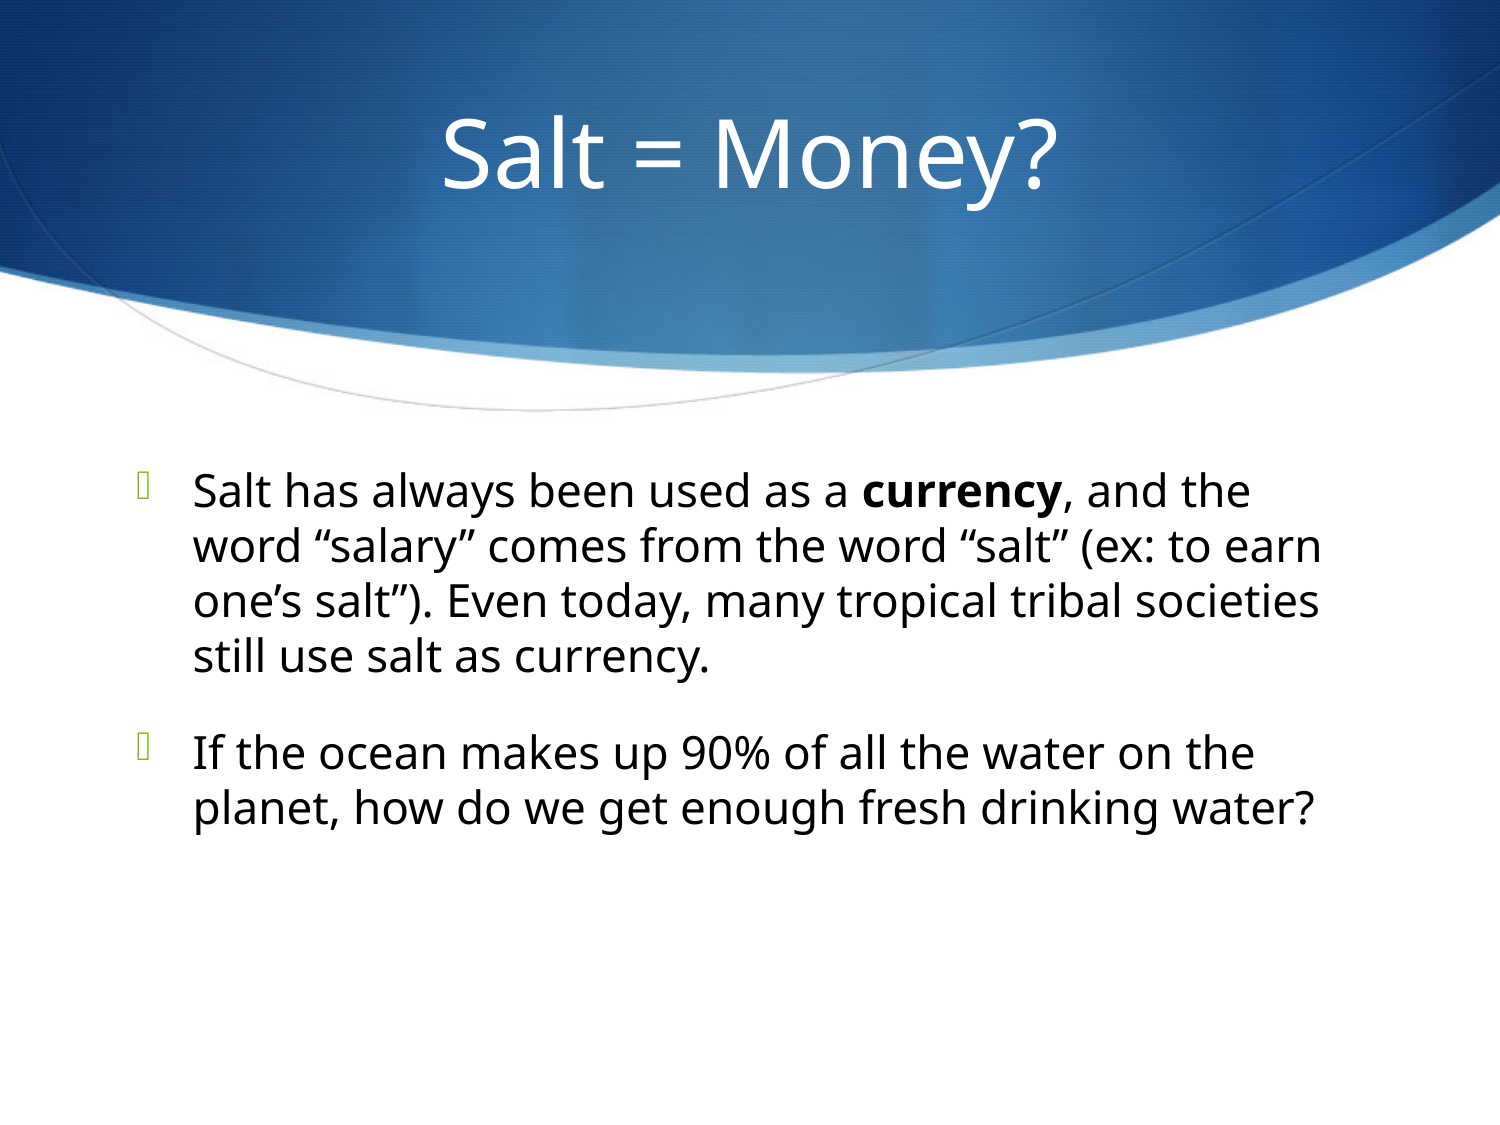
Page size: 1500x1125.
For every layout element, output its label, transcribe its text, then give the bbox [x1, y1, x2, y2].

list Salt has always been used as a currency, and the word “salary” comes from the word “salt” (ex: to earn one’s salt”). Even today, many tropical tribal societies still use salt as currency. If the ocean makes up 90% of all the water on the planet, how do we get enough fresh drinking water? [121, 454, 1379, 991]
title Salt = Money? [75, 56, 1425, 245]
picture [0, 0, 1500, 1125]
